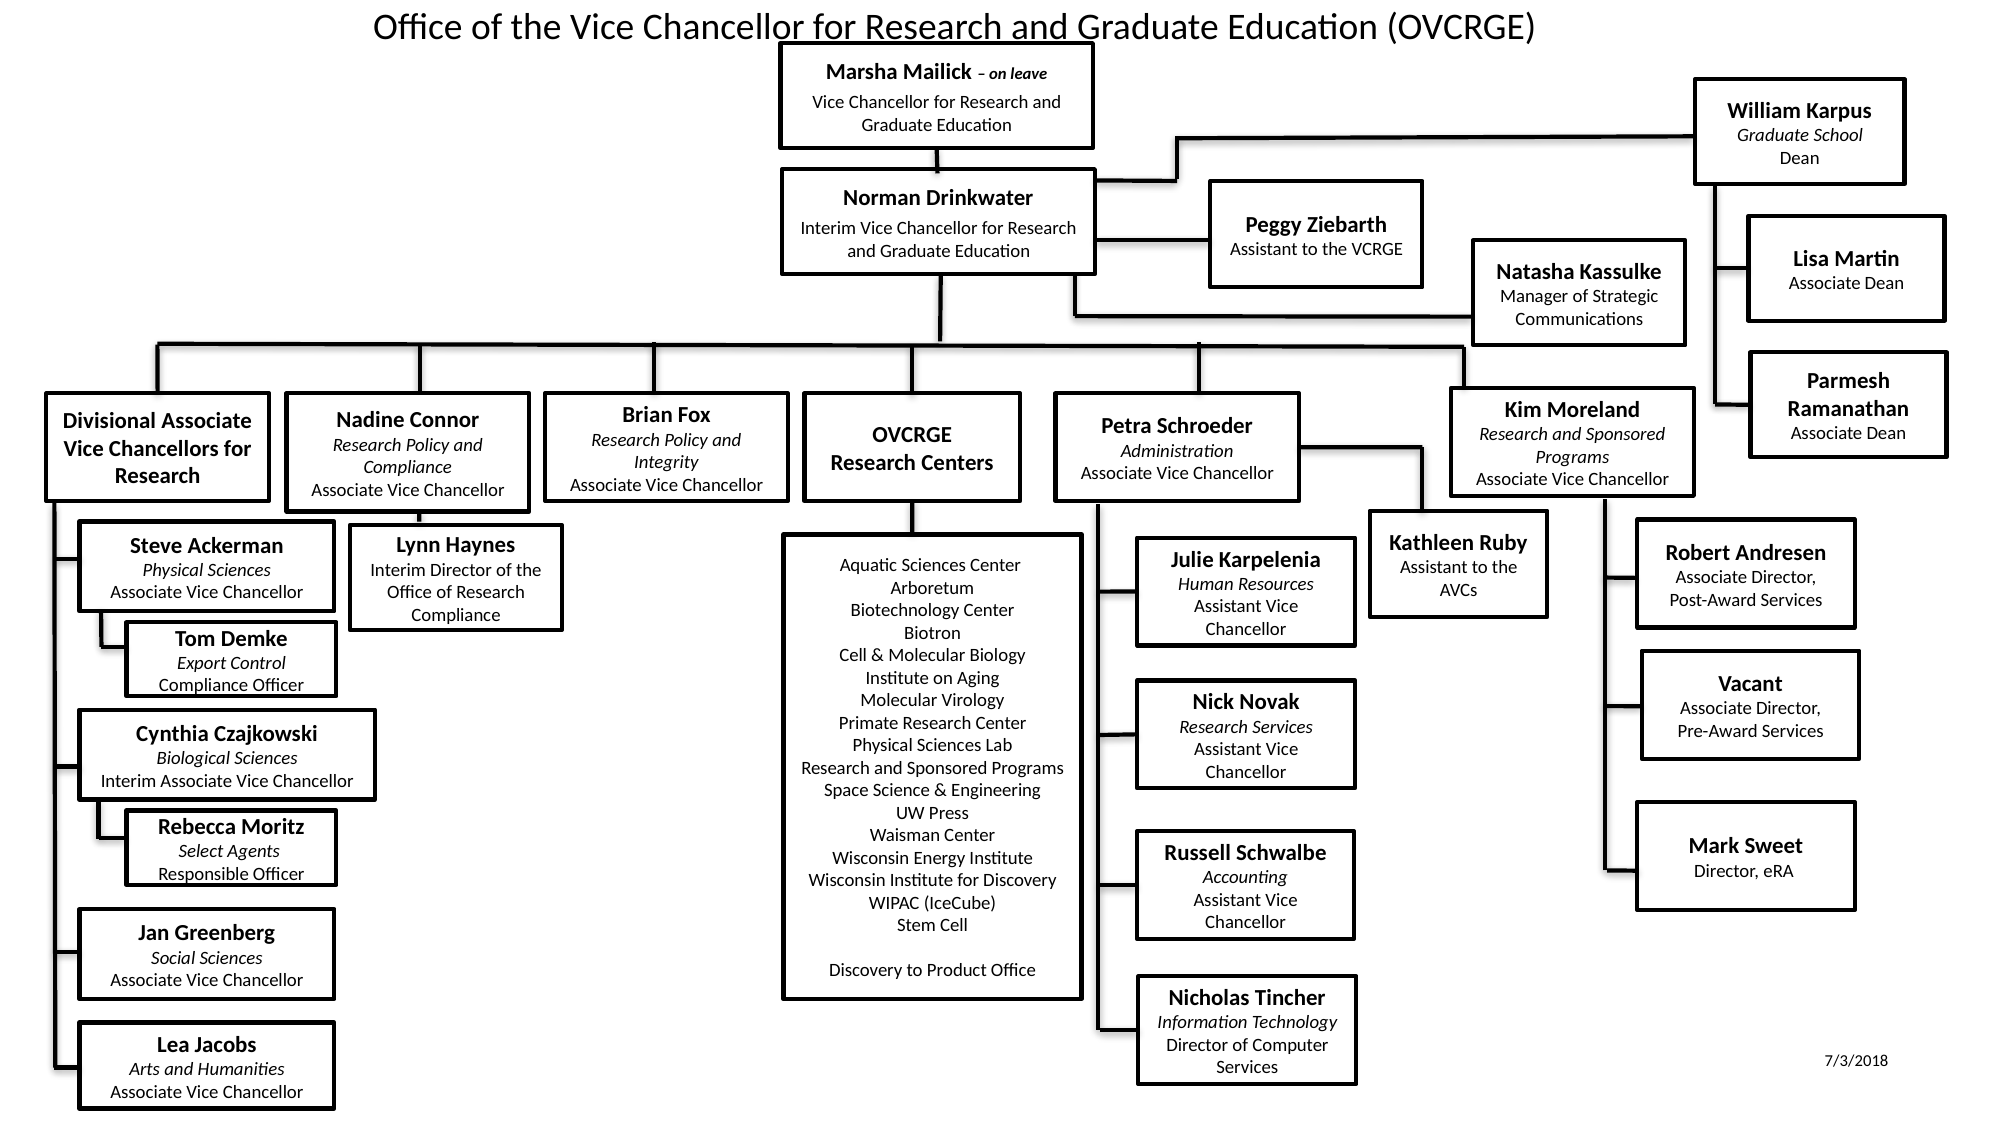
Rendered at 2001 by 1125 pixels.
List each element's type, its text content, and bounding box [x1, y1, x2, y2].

text_box Cynthia Czajkowski Biological Sciences Interim Associate Vice Chancellor [77, 708, 377, 802]
text_box Tom Demke Export Control Compliance Officer [124, 620, 338, 698]
text_box 7/3/2018 [1809, 1042, 1945, 1078]
text_box Robert Andresen Associate Director, Post-Award Services [1635, 517, 1857, 630]
text_box Russell Schwalbe Accounting Assistant Vice Chancellor [1135, 829, 1356, 941]
text_box Marsha Mailick – on leave Vice Chancellor for Research and Graduate Education [778, 41, 1095, 150]
text_box Lea Jacobs Arts and Humanities Associate Vice Chancellor [77, 1020, 336, 1111]
text_box OVCRGE Research Centers [802, 391, 1022, 503]
text_box Aquatic Sciences Center Arboretum Biotechnology Center Biotron Cell & Molecular Biology Institute on Aging Molecular Virology Primate Research Center Physical Sciences Lab Research and Sponsored Programs Space Science & Engineering UW Press Waisman Center Wisconsin Energy Institute Wisconsin Institute for Discovery WIPAC (IceCube) Stem Cell Discovery to Product Office [781, 532, 1084, 1001]
text_box Divisional Associate Vice Chancellors for Research [44, 391, 271, 503]
text_box Vacant Associate Director, Pre-Award Services [1640, 649, 1861, 761]
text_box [157, 343, 654, 348]
text_box Steve Ackerman Physical Sciences Associate Vice Chancellor [77, 519, 336, 613]
text_box William Karpus Graduate School Dean [1693, 77, 1907, 186]
text_box Parmesh Ramanathan Associate Dean [1748, 350, 1949, 459]
text_box Jan Greenberg Social Sciences Associate Vice Chancellor [77, 907, 336, 1001]
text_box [913, 343, 1198, 348]
text_box Petra Schroeder Administration Associate Vice Chancellor [1053, 391, 1301, 503]
text_box Nicholas Tincher Information Technology Director of Computer Services [1136, 974, 1358, 1086]
text_box Rebecca Moritz Select Agents Responsible Officer [124, 808, 338, 887]
text_box Natasha Kassulke Manager of Strategic Communications [1471, 238, 1687, 347]
text_box Kathleen Ruby Assistant to the AVCs [1368, 509, 1549, 619]
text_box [655, 343, 912, 348]
text_box Nadine Connor Research Policy and Compliance Associate Vice Chancellor [284, 391, 531, 514]
text_box Mark Sweet Director, eRA [1635, 800, 1857, 912]
text_box Brian Fox Research Policy and Integrity Associate Vice Chancellor [543, 391, 790, 503]
text_box Julie Karpelenia Human Resources Assistant Vice Chancellor [1135, 536, 1357, 648]
text_box Peggy Ziebarth Assistant to the VCRGE [1208, 179, 1424, 289]
text_box Lynn Haynes Interim Director of the Office of Research Compliance [348, 523, 564, 632]
text_box Norman Drinkwater Interim Vice Chancellor for Research and Graduate Education [780, 167, 1097, 276]
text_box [1200, 343, 1465, 348]
text_box Nick Novak Research Services Assistant Vice Chancellor [1135, 678, 1357, 790]
text_box Kim Moreland Research and Sponsored Programs Associate Vice Chancellor [1449, 386, 1696, 498]
text_box Lisa Martin Associate Dean [1746, 214, 1947, 323]
text_box Office of the Vice Chancellor for Research and Graduate Education (OVCRGE) [349, 0, 1561, 55]
